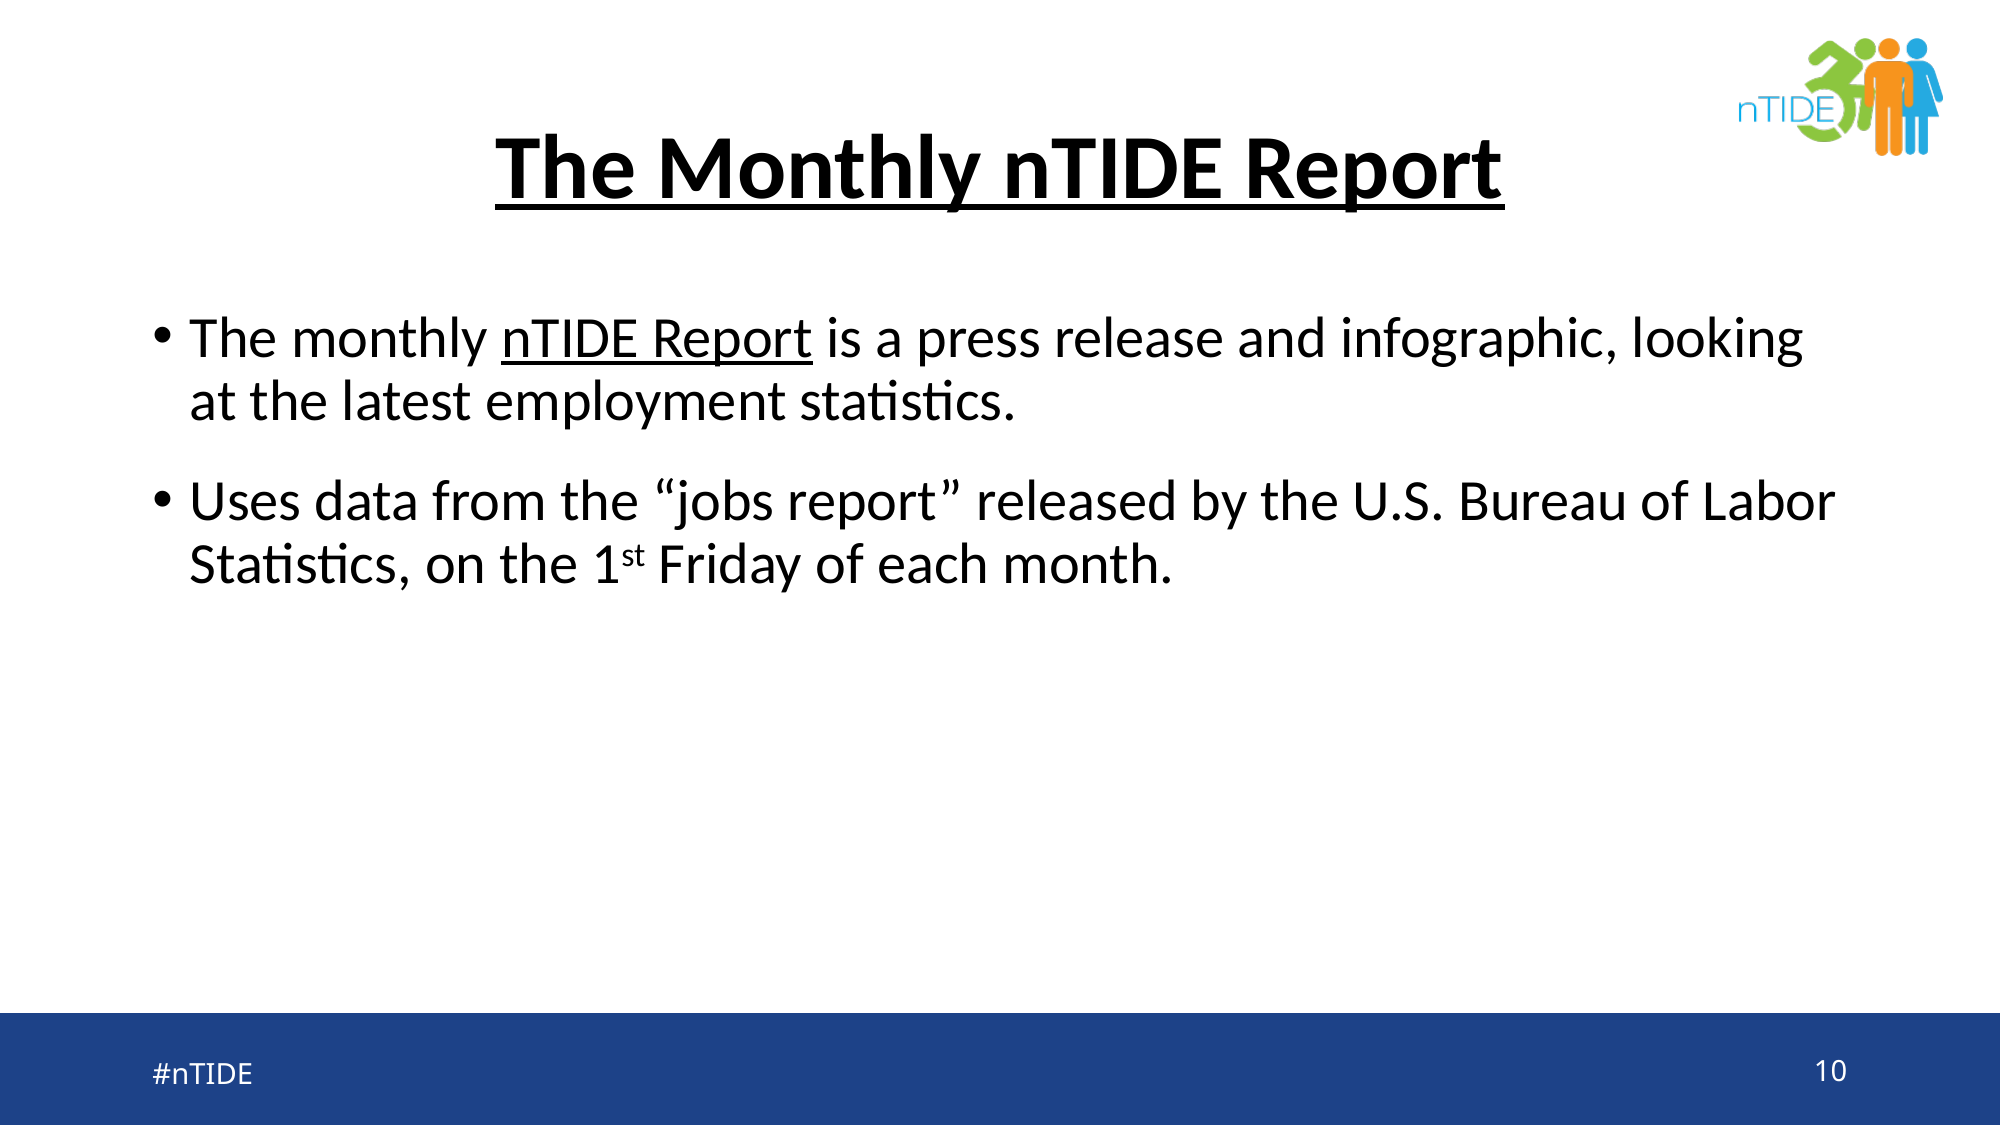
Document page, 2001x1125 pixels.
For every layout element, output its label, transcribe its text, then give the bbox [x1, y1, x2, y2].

slide_number 10 [1412, 1042, 1863, 1103]
slide_number #nTIDE [137, 1042, 588, 1103]
title The Monthly nTIDE Report [137, 59, 1863, 278]
picture [1731, 34, 1952, 167]
list The monthly nTIDE Report is a press release and infographic, looking at the latest employment statistics. Uses data from the “jobs report” released by the U.S. Bureau of Labor Statistics, on the 1st Friday of each month. [137, 299, 1863, 694]
